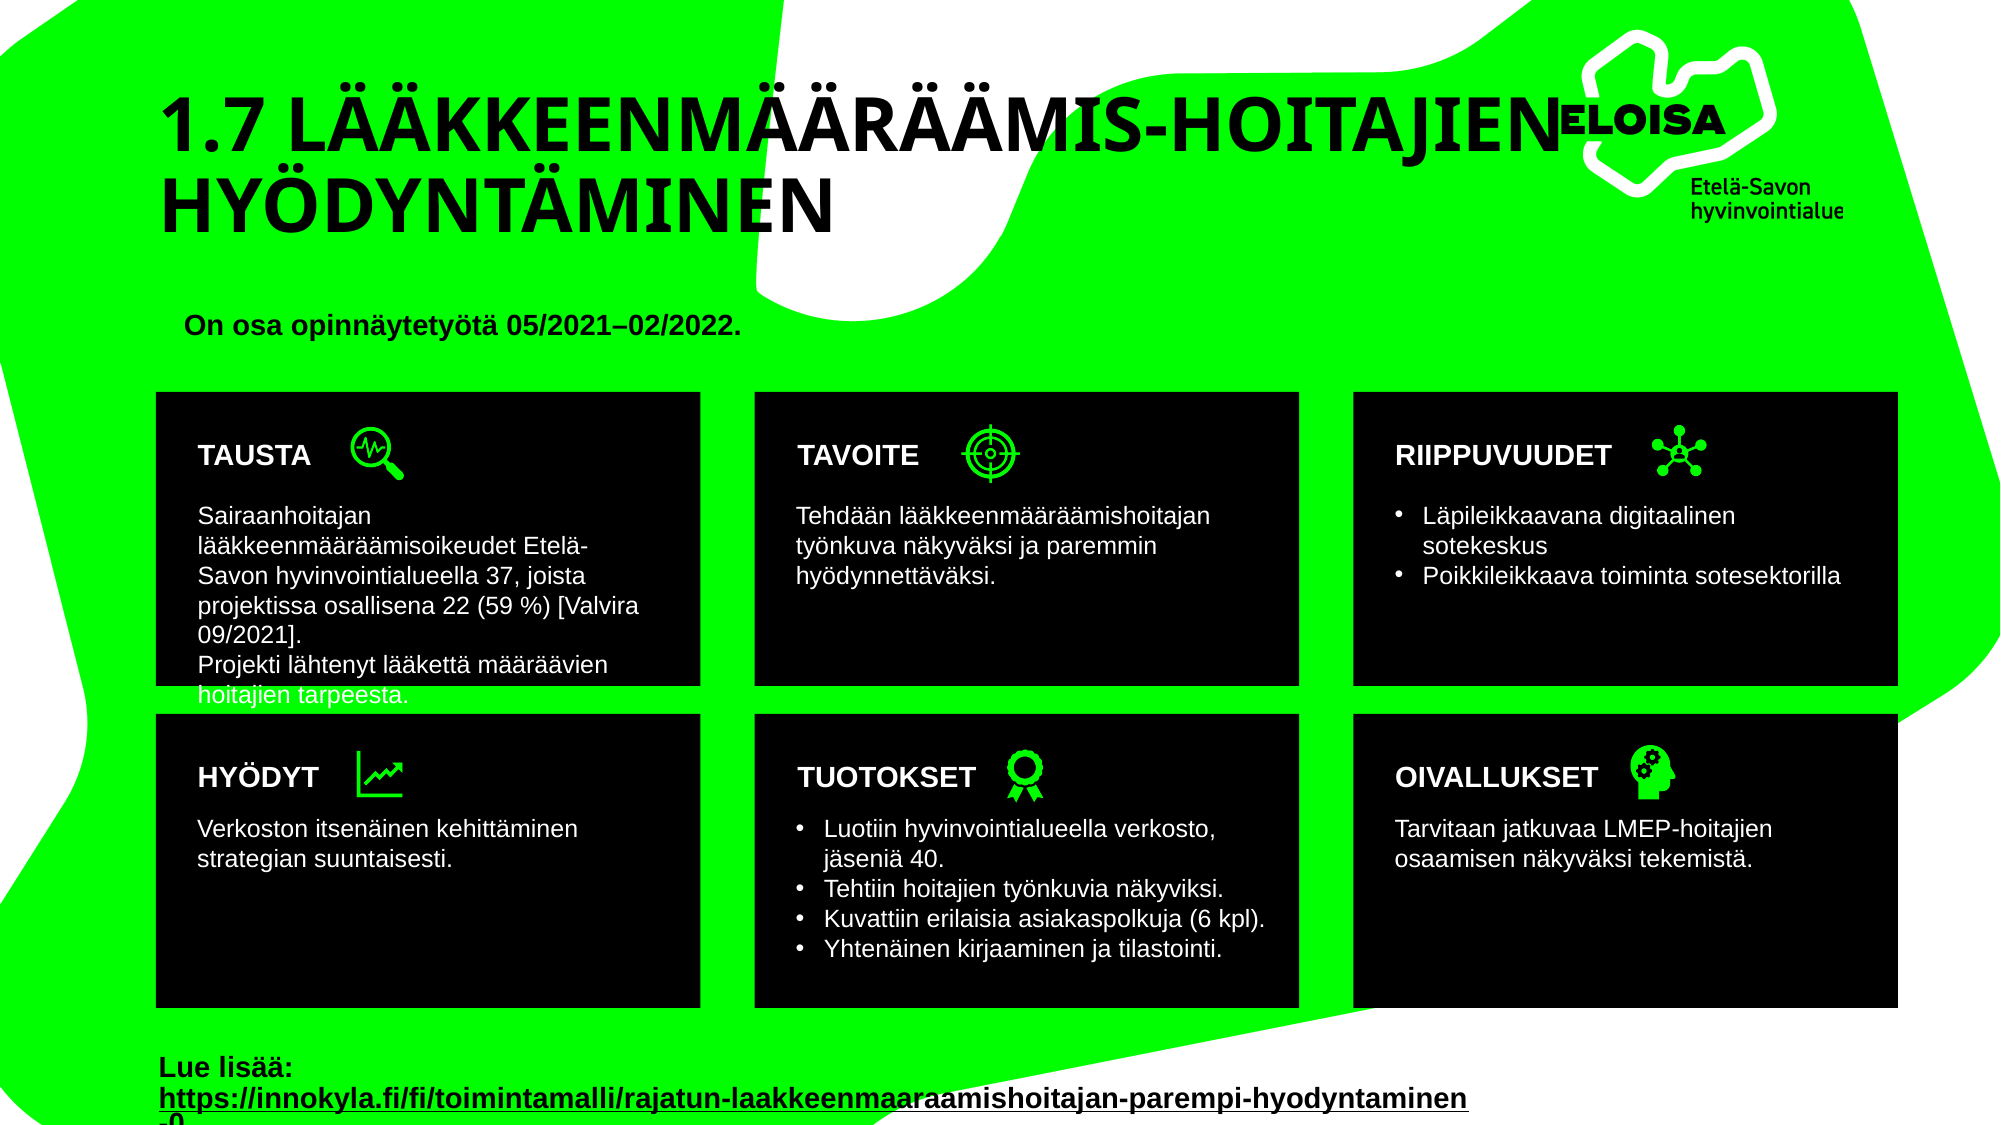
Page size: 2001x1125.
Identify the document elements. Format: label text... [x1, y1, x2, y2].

text_box [143, 278, 1490, 364]
text_box TUOTOKSET [782, 750, 995, 801]
text_box Sairaanhoitajan lääkkeenmääräämisoikeudet Etelä-Savon hyvinvointialueella 37, joista projektissa osallisena 22 (59 %) [Valvira 09/2021]. Projekti lähtenyt lääkettä määräävien hoitajien tarpeesta. [183, 491, 675, 747]
text_box 1.7 LÄÄKKEENMÄÄRÄÄMIS-HOITAJIEN HYÖDYNTÄMINEN [143, 79, 1785, 239]
text_box [1352, 391, 1899, 687]
text_box [155, 713, 701, 1009]
text_box Verkoston itsenäinen kehittäminen strategian suuntaisesti. [182, 804, 675, 880]
text_box Tehdään lääkkeenmääräämishoitajan työnkuva näkyväksi ja paremmin hyödynnettäväksi. [781, 492, 1273, 597]
text_box Luotiin hyvinvointialueella verkosto, jäseniä 40. Tehtiin hoitajien työnkuvia näkyviksi. Kuvattiin erilaisia asiakaspolkuja (6 kpl). Yhtenäinen kirjaaminen ja tilastointi. [780, 805, 1286, 970]
text_box RIIPPUVUUDET [1380, 428, 1631, 479]
text_box TAVOITE [782, 428, 956, 479]
text_box On osa opinnäytetyötä 05/2021–02/2022. [168, 303, 1515, 389]
text_box [754, 713, 1300, 1009]
text_box OIVALLUKSET [1380, 750, 1621, 801]
text_box Lue lisää: https://innokyla.fi/fi/toimintamalli/rajatun-laakkeenmaaraamishoitajan-parempi-hyodyntaminen-0 [143, 1044, 1490, 1125]
text_box Läpileikkaavana digitaalinen sotekeskus Poikkileikkaava toiminta sotesektorilla [1379, 491, 1872, 627]
text_box [155, 391, 701, 687]
text_box TAUSTA [183, 428, 345, 479]
text_box [754, 391, 1300, 687]
text_box [1352, 713, 1899, 1009]
picture [0, 0, 2001, 1125]
text_box HYÖDYT [183, 750, 347, 801]
text_box Tarvitaan jatkuvaa LMEP-hoitajien osaamisen näkyväksi tekemistä. [1379, 804, 1872, 880]
